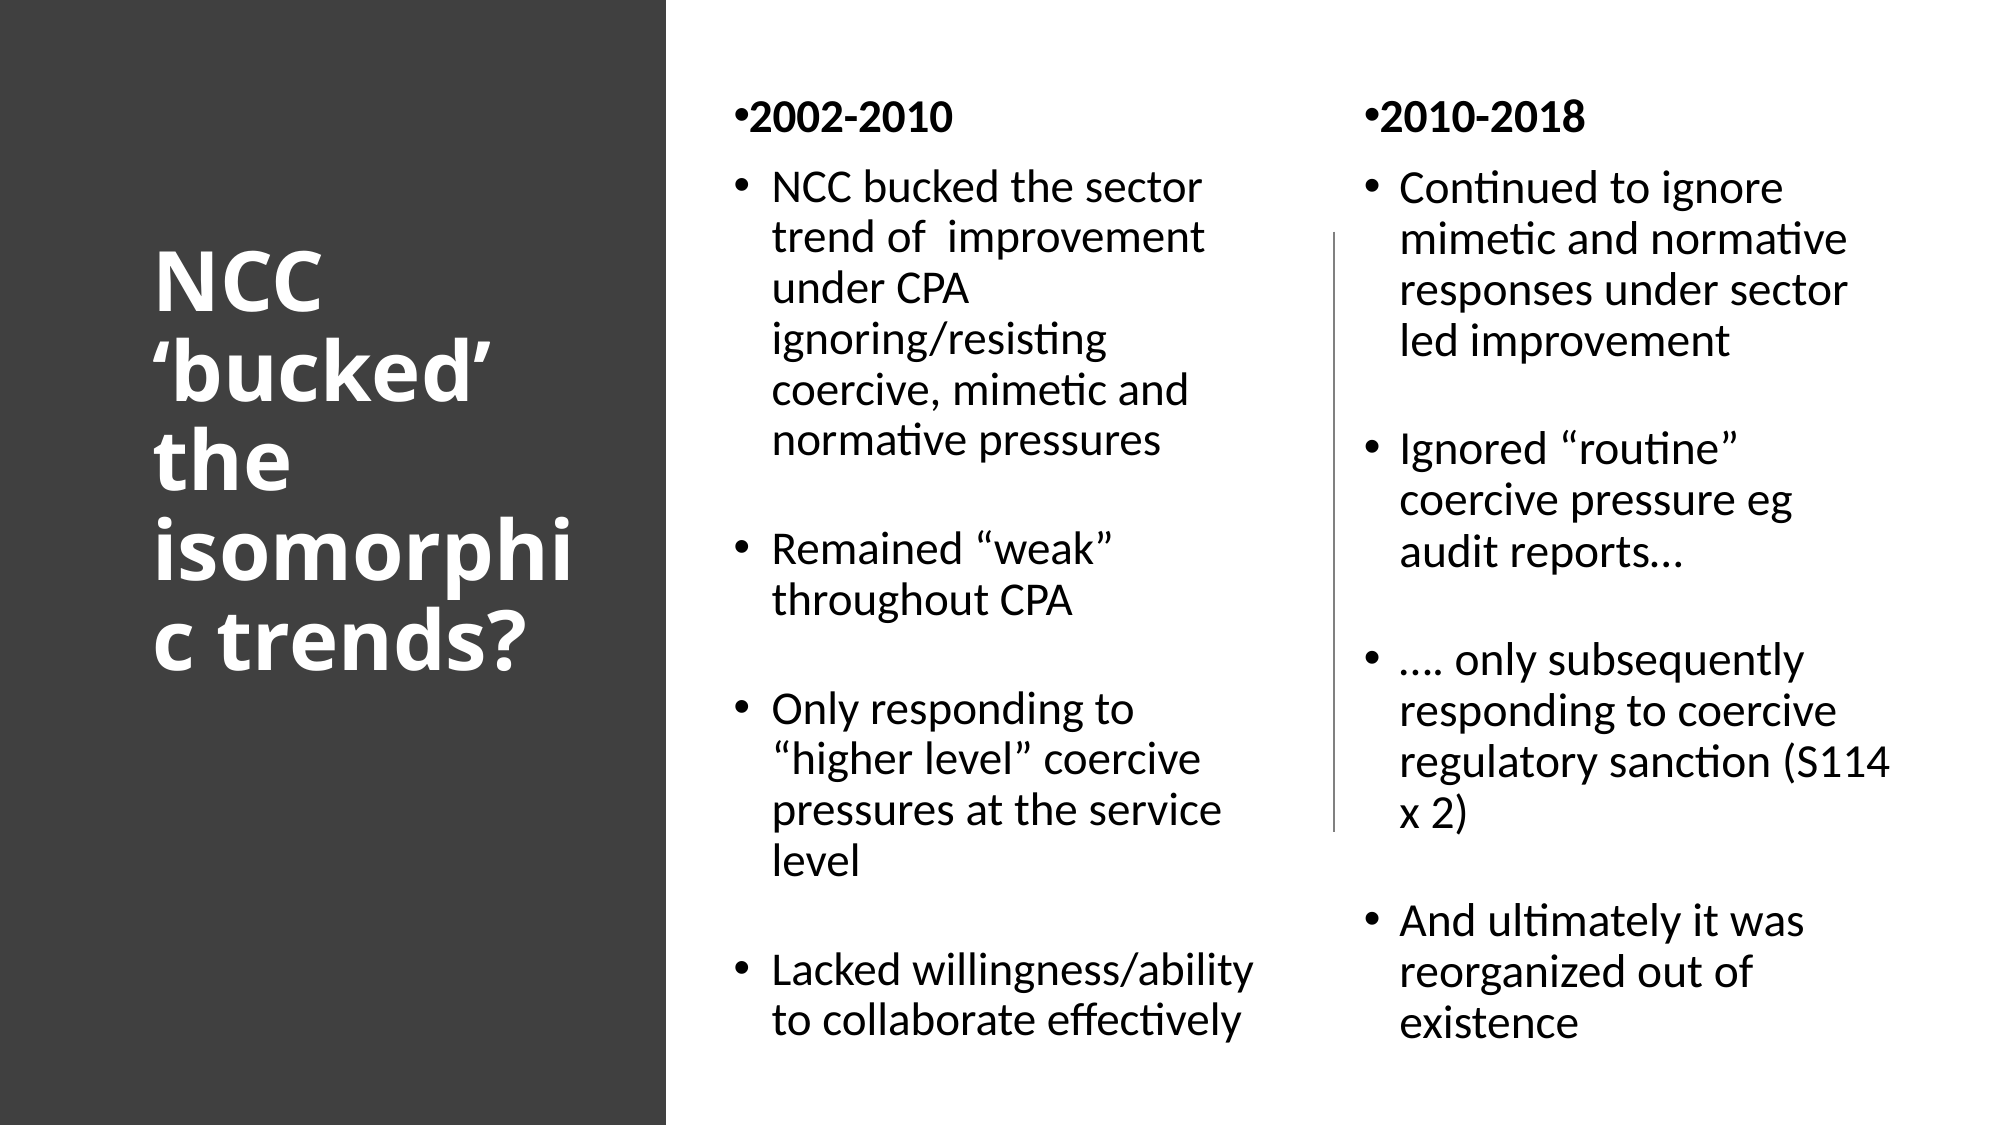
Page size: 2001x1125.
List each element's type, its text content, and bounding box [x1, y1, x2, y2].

title NCC ‘bucked’ the isomorphic trends? [137, 231, 613, 948]
text_box [0, 0, 667, 1125]
list 2002-2010 NCC bucked the sector trend of improvement under CPA ignoring/resisting coercive, mimetic and normative pressures Remained “weak” throughout CPA Only responding to “higher level” coercive pressures at the service level Lacked willingness/ability to collaborate effectively [718, 83, 1281, 1061]
text_box 2010-2018 Continued to ignore mimetic and normative responses under sector led improvement Ignored “routine” coercive pressure eg audit reports… …. only subsequently responding to coercive regulatory sanction (S114 x 2) And ultimately it was reorganized out of existence [1348, 83, 1911, 1061]
